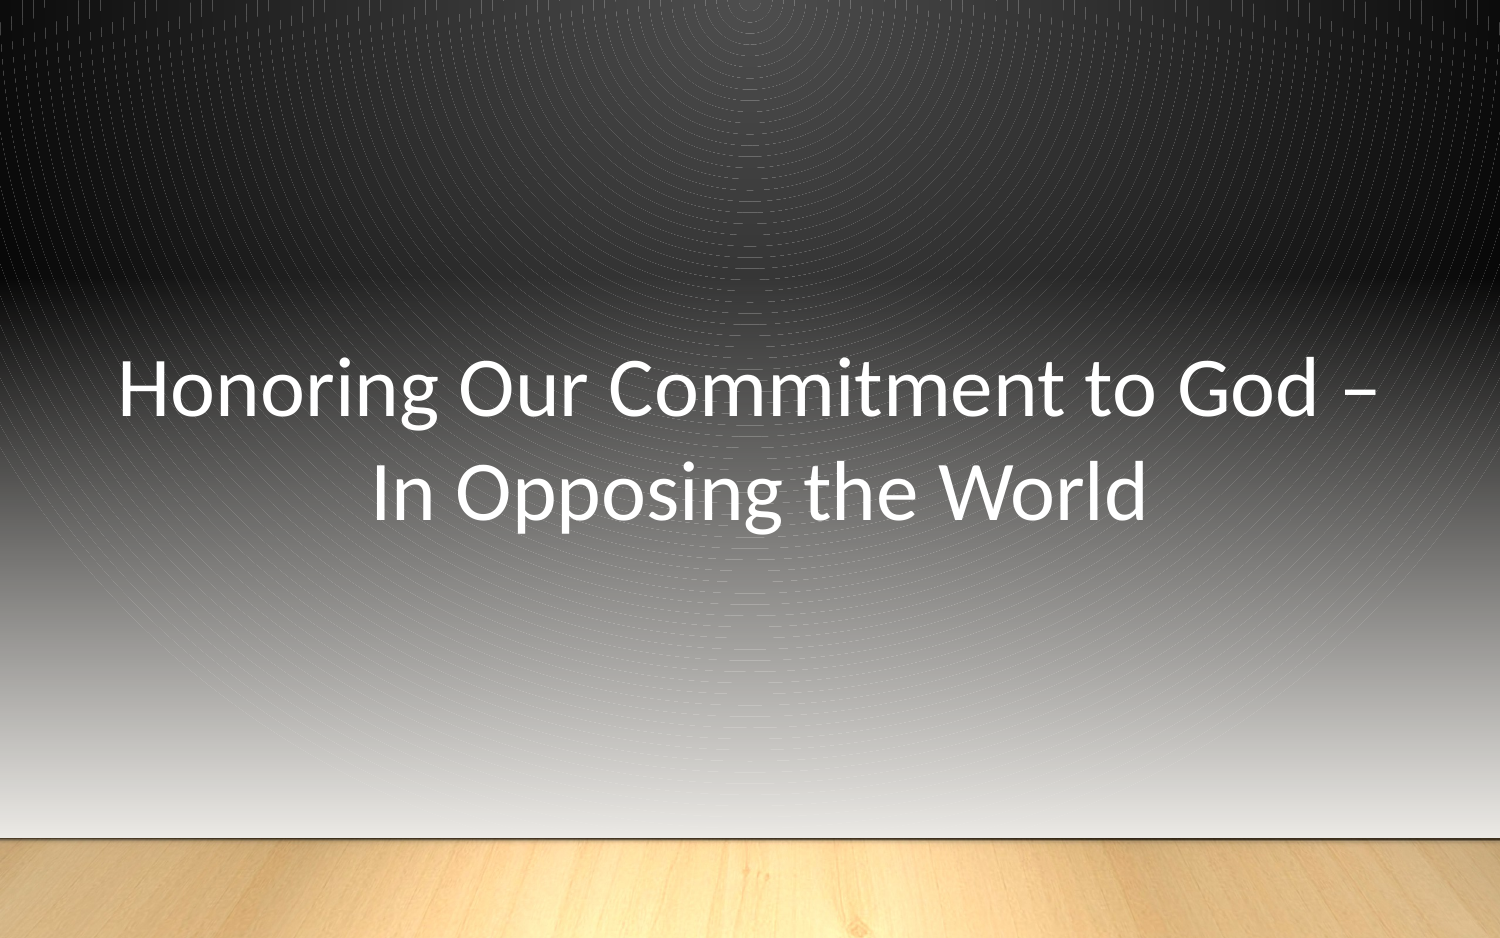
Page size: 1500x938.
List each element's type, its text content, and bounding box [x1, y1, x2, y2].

text_box Honoring Our Commitment to God – In Opposing the World [78, 311, 1443, 539]
picture [0, 838, 1500, 938]
